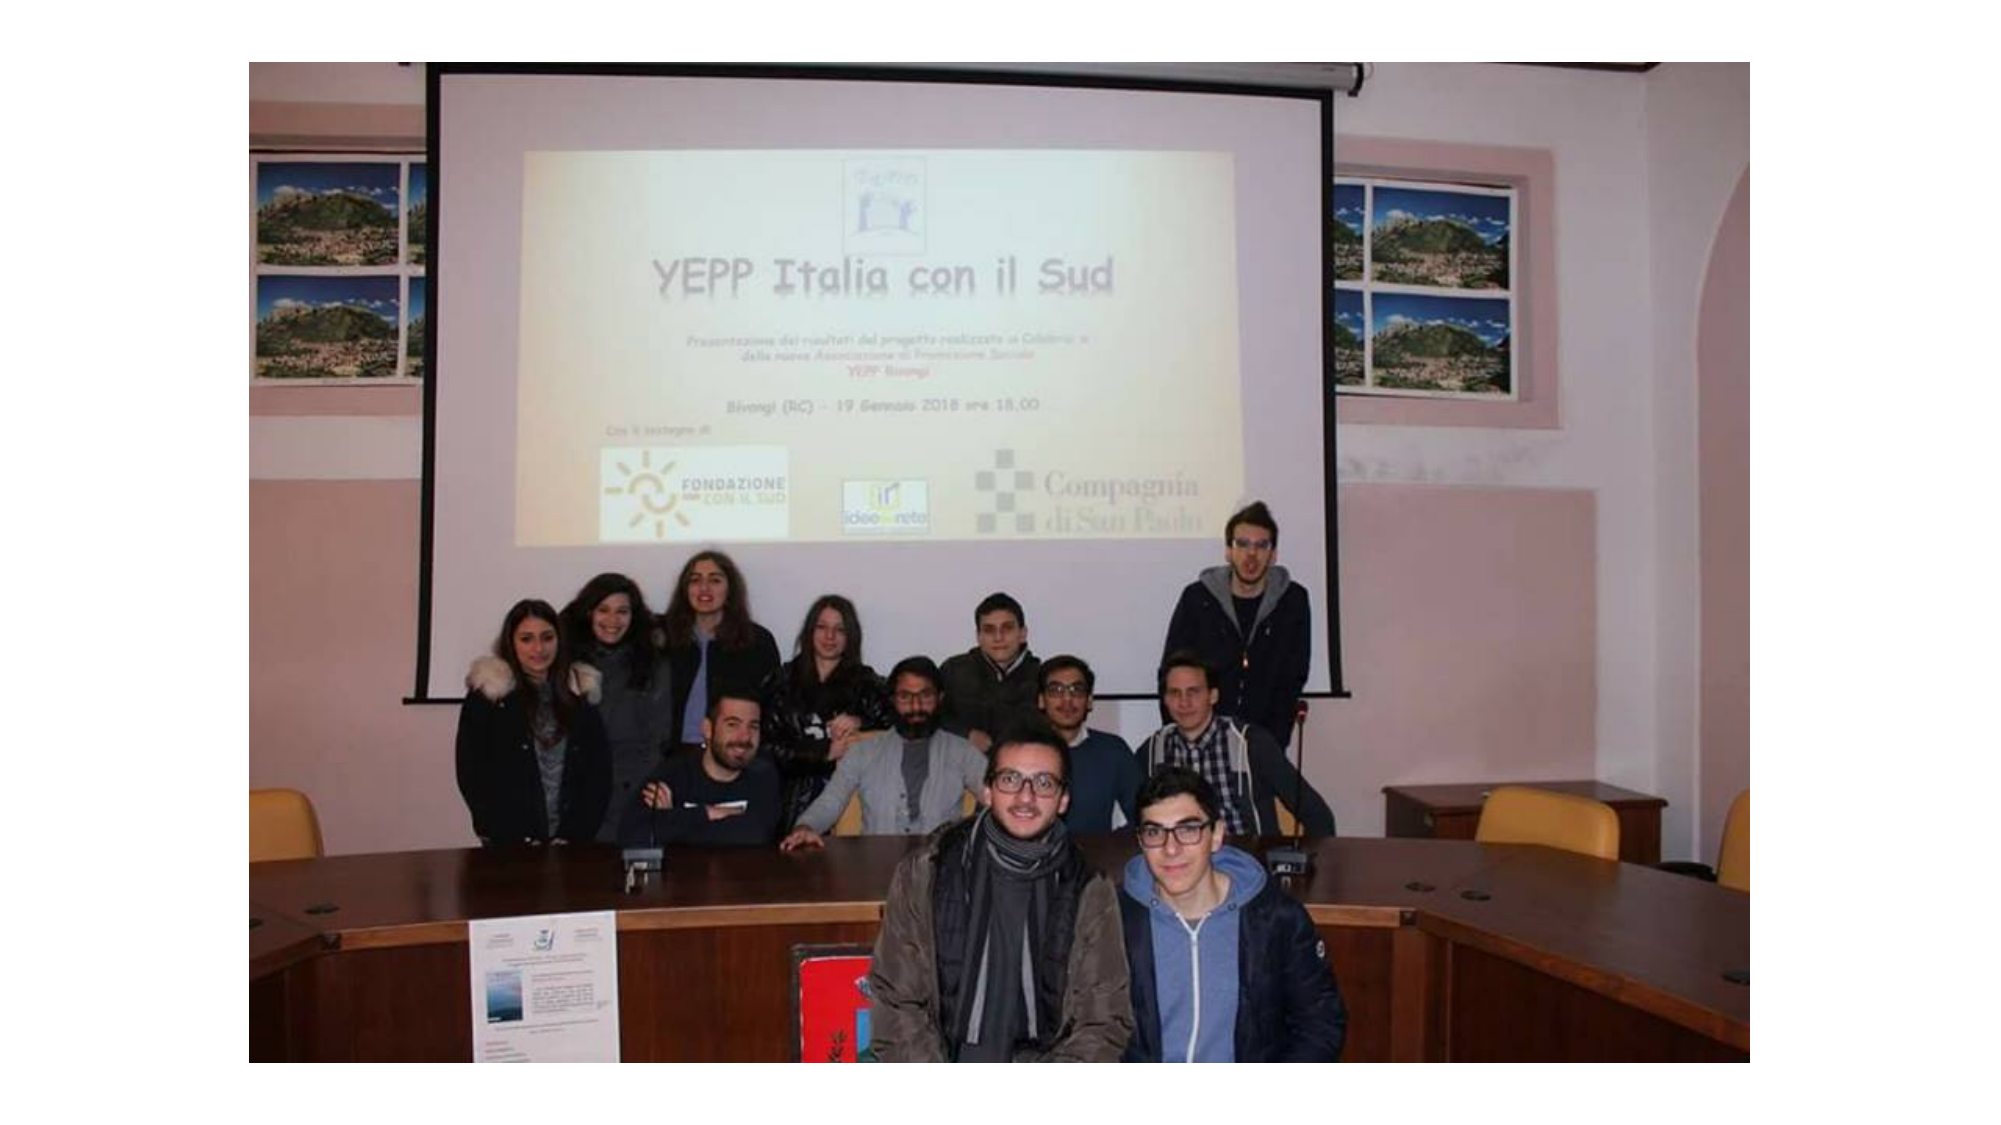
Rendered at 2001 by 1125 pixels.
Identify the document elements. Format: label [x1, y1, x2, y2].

picture [249, 62, 1750, 1063]
